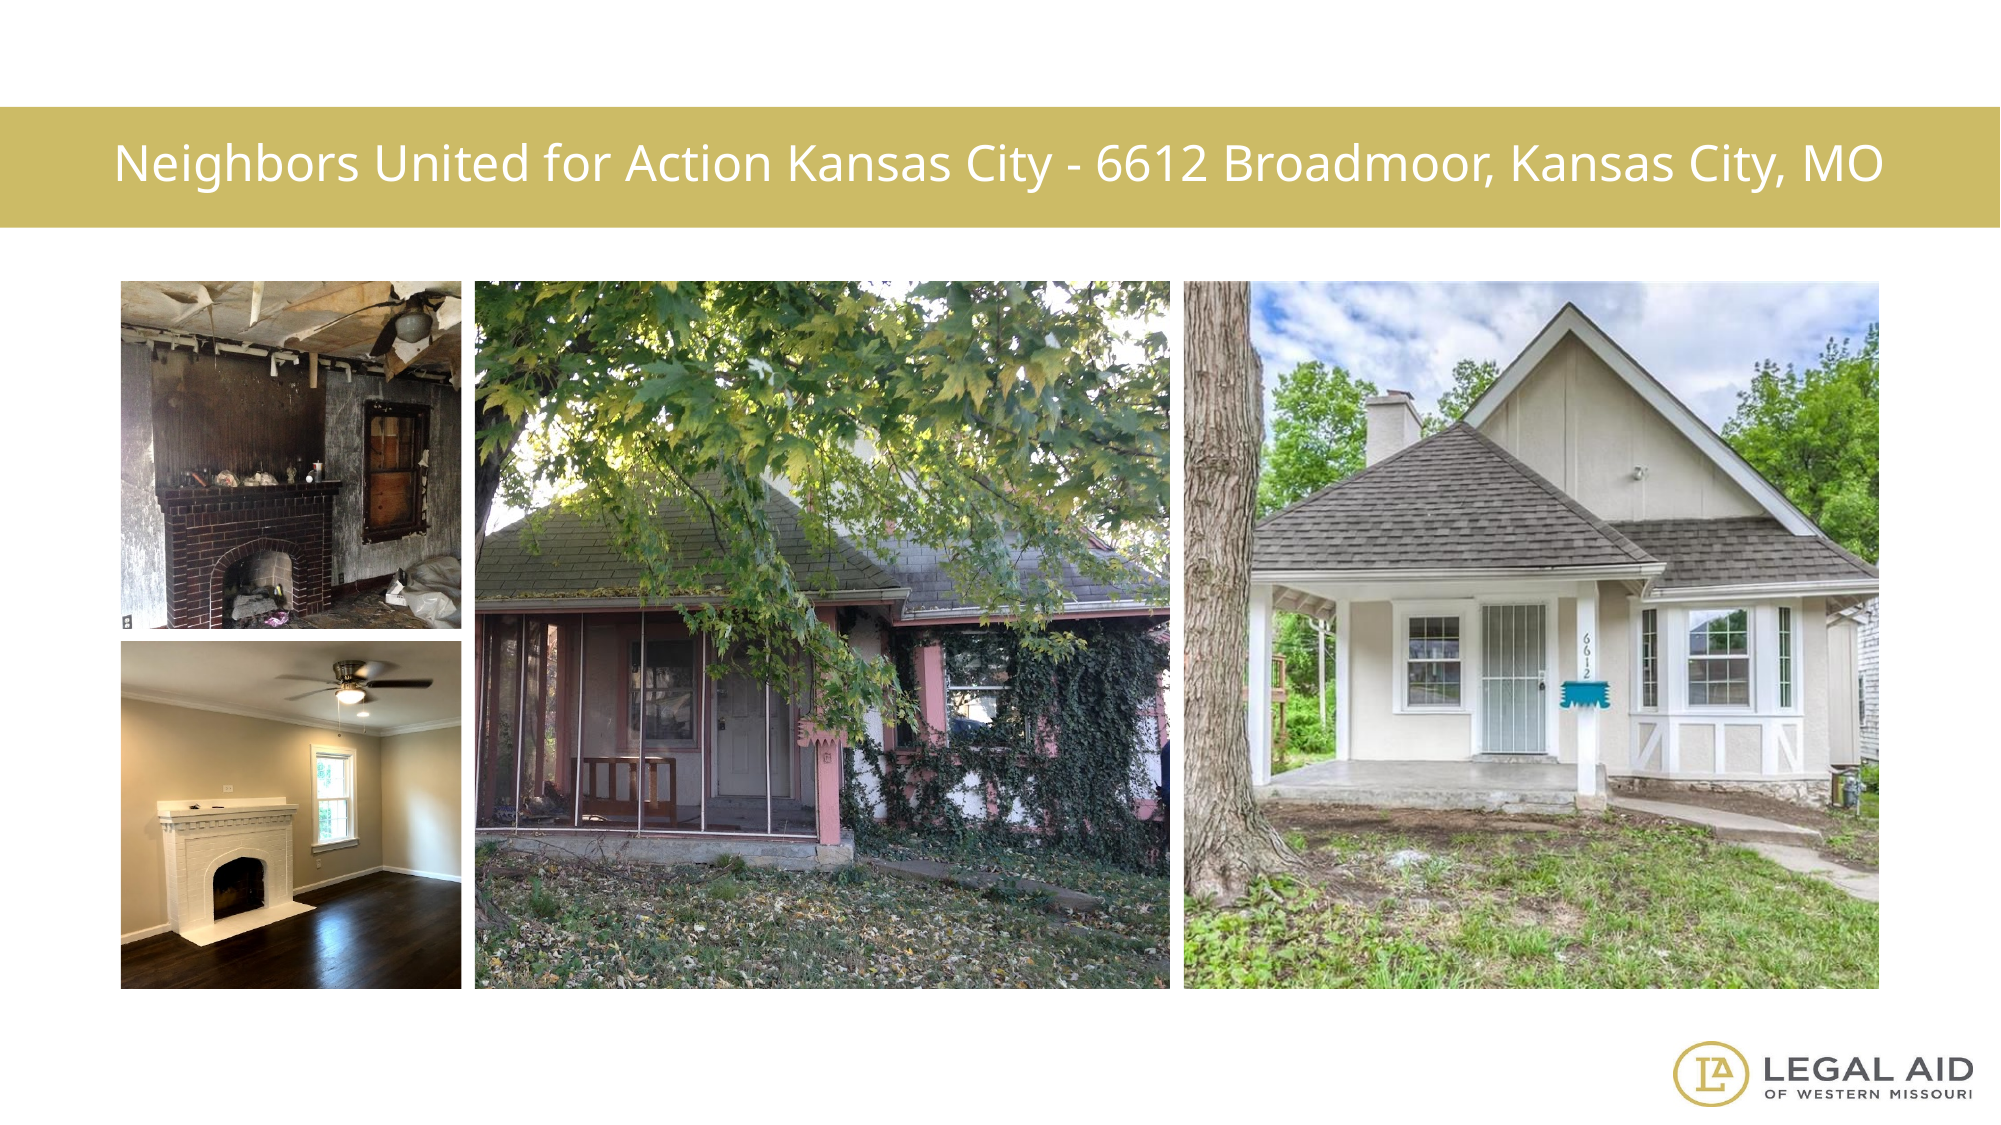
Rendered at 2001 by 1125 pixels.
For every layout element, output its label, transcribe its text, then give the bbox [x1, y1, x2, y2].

picture [474, 281, 1170, 989]
picture [120, 641, 462, 989]
picture [120, 281, 462, 629]
text_box [1928, 106, 2000, 229]
picture [1673, 1041, 1973, 1107]
text_box [0, 106, 72, 229]
picture [1183, 281, 1879, 989]
title Neighbors United for Action Kansas City - 6612 Broadmoor, Kansas City, MO [72, 106, 1928, 230]
